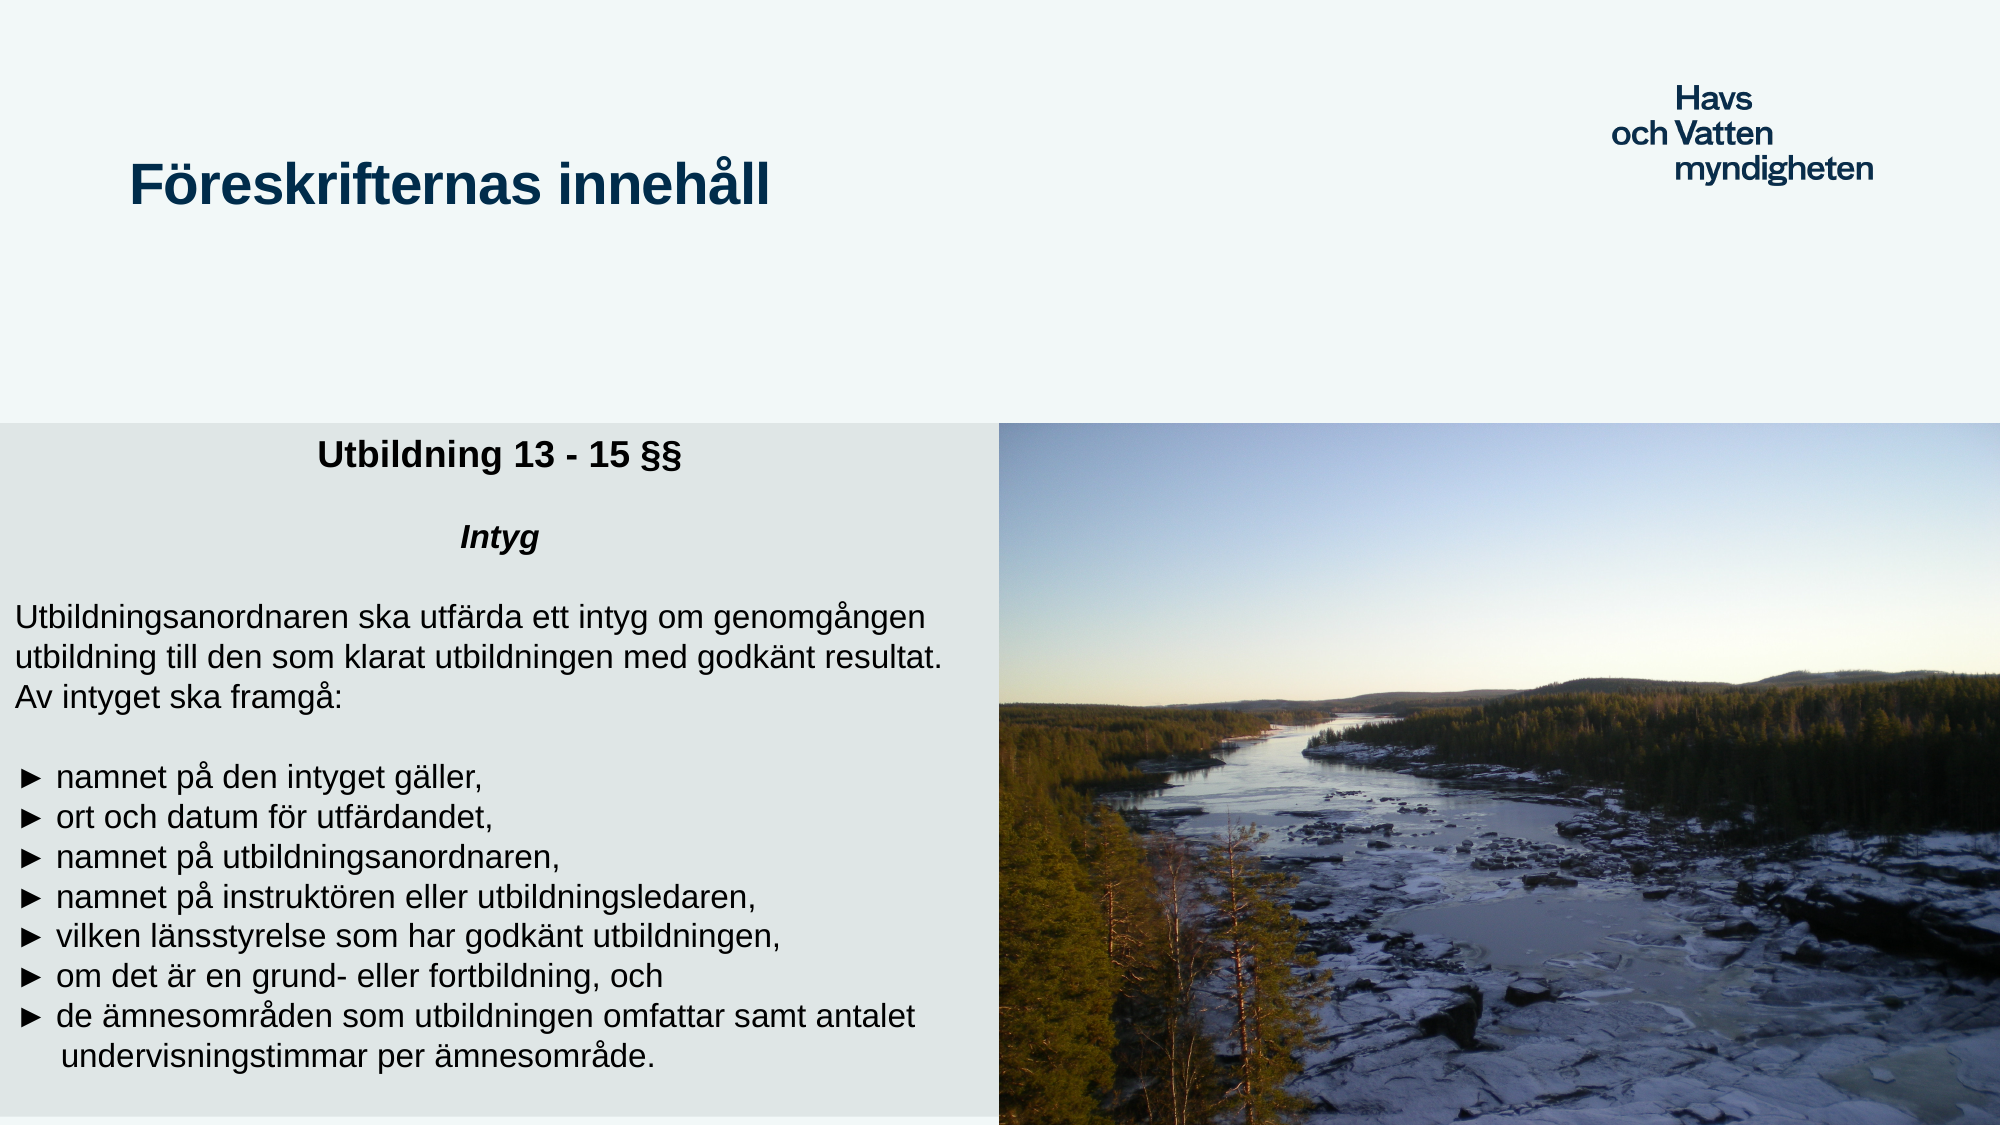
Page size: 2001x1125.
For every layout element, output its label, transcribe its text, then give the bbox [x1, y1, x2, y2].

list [999, 423, 2000, 1125]
title Föreskrifternas innehåll [114, 85, 1504, 225]
picture [1612, 85, 1873, 186]
text_box Utbildning 13 - 15 §§ Intyg Utbildningsanordnaren ska utfärda ett intyg om genomgången utbildning till den som klarat utbildningen med godkänt resultat. Av intyget ska framgå: ► namnet på den intyget gäller, ► ort och datum för utfärdandet, ► namnet på utbildningsanordnaren, ► namnet på instruktören eller utbildningsledaren, ► vilken länsstyrelse som har godkänt utbildningen, ► om det är en grund- eller fortbildning, och ► de ämnesområden som utbildningen omfattar samt antalet undervisningstimmar per ämnesområde. [0, 423, 999, 1117]
